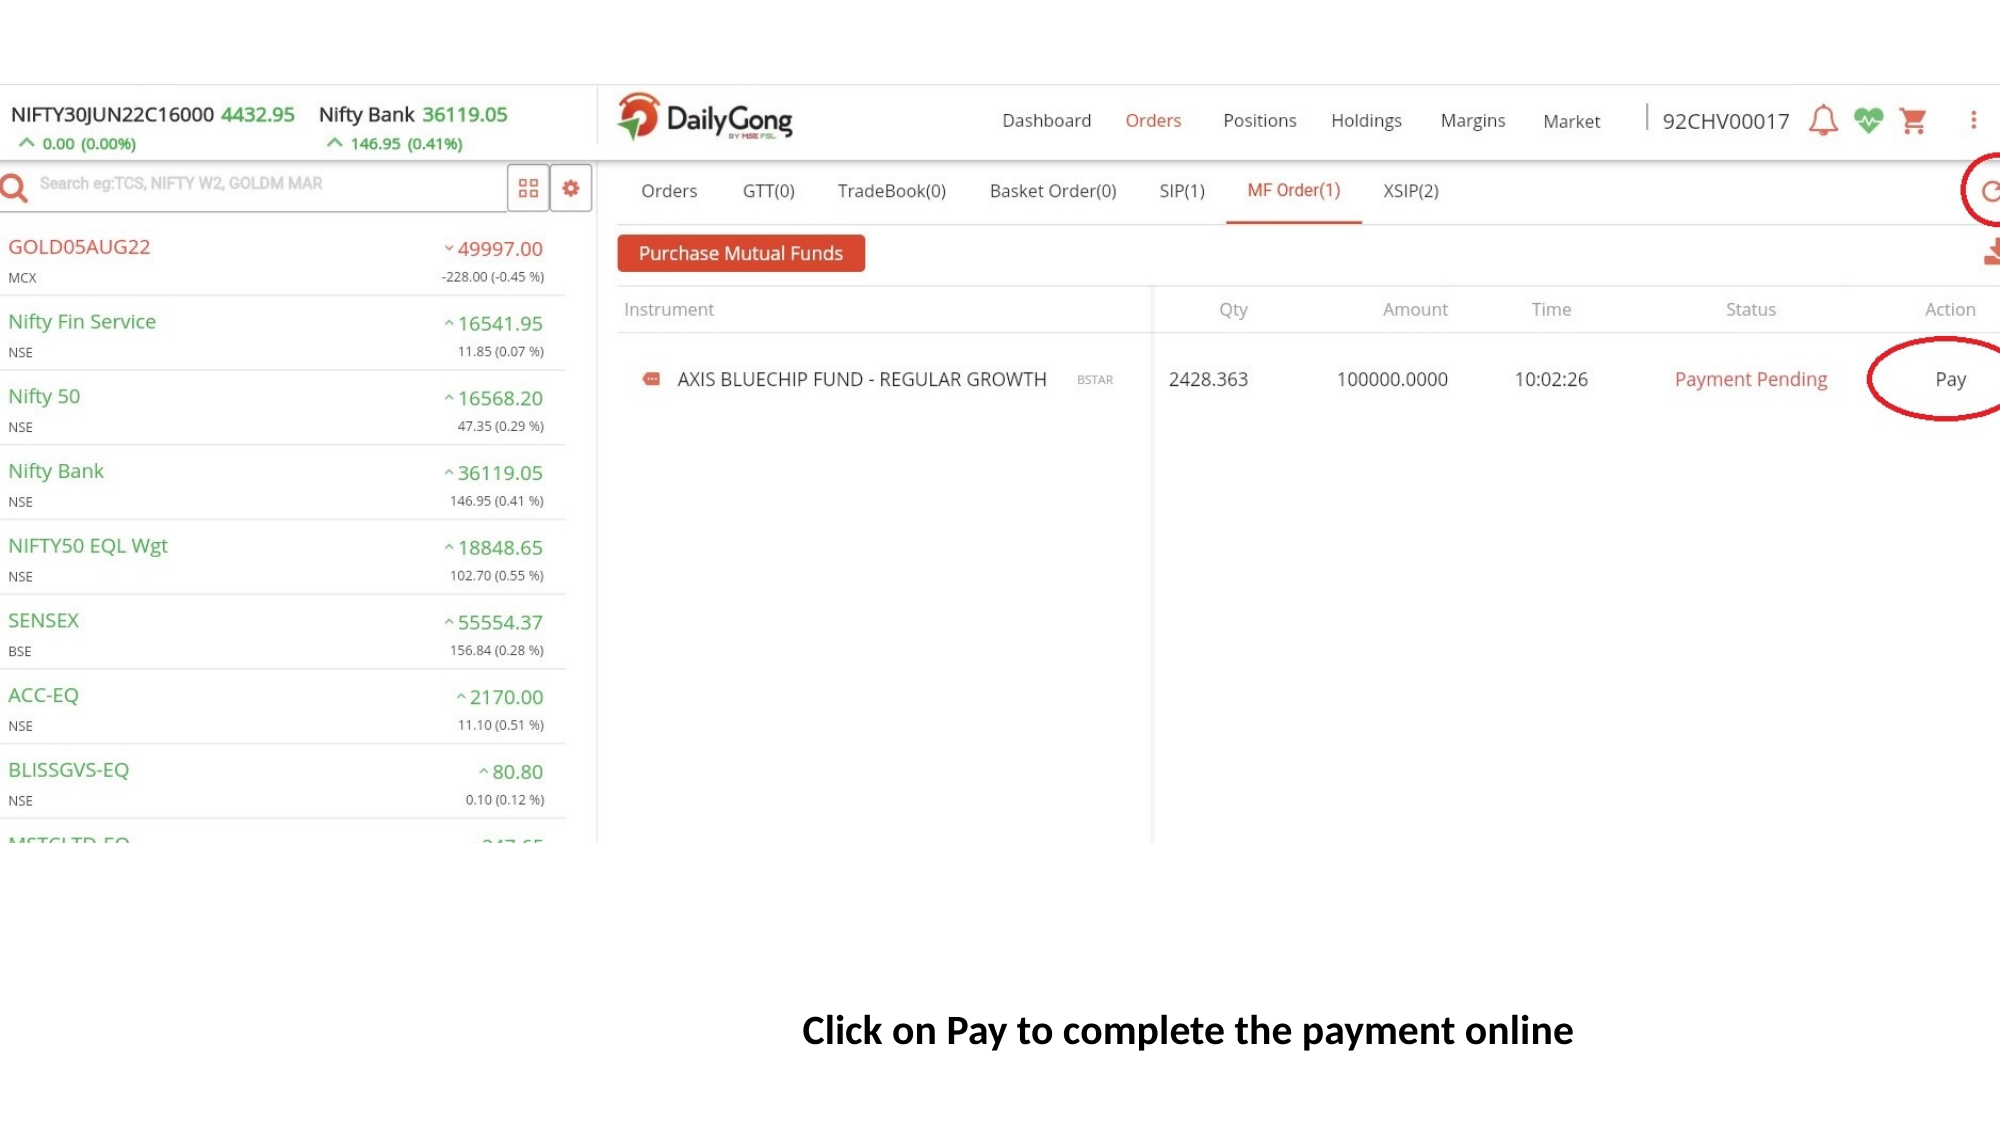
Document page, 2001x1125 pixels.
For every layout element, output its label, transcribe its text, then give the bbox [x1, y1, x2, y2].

picture [0, 82, 2000, 843]
text_box Click on Pay to complete the payment online [787, 843, 1773, 1061]
